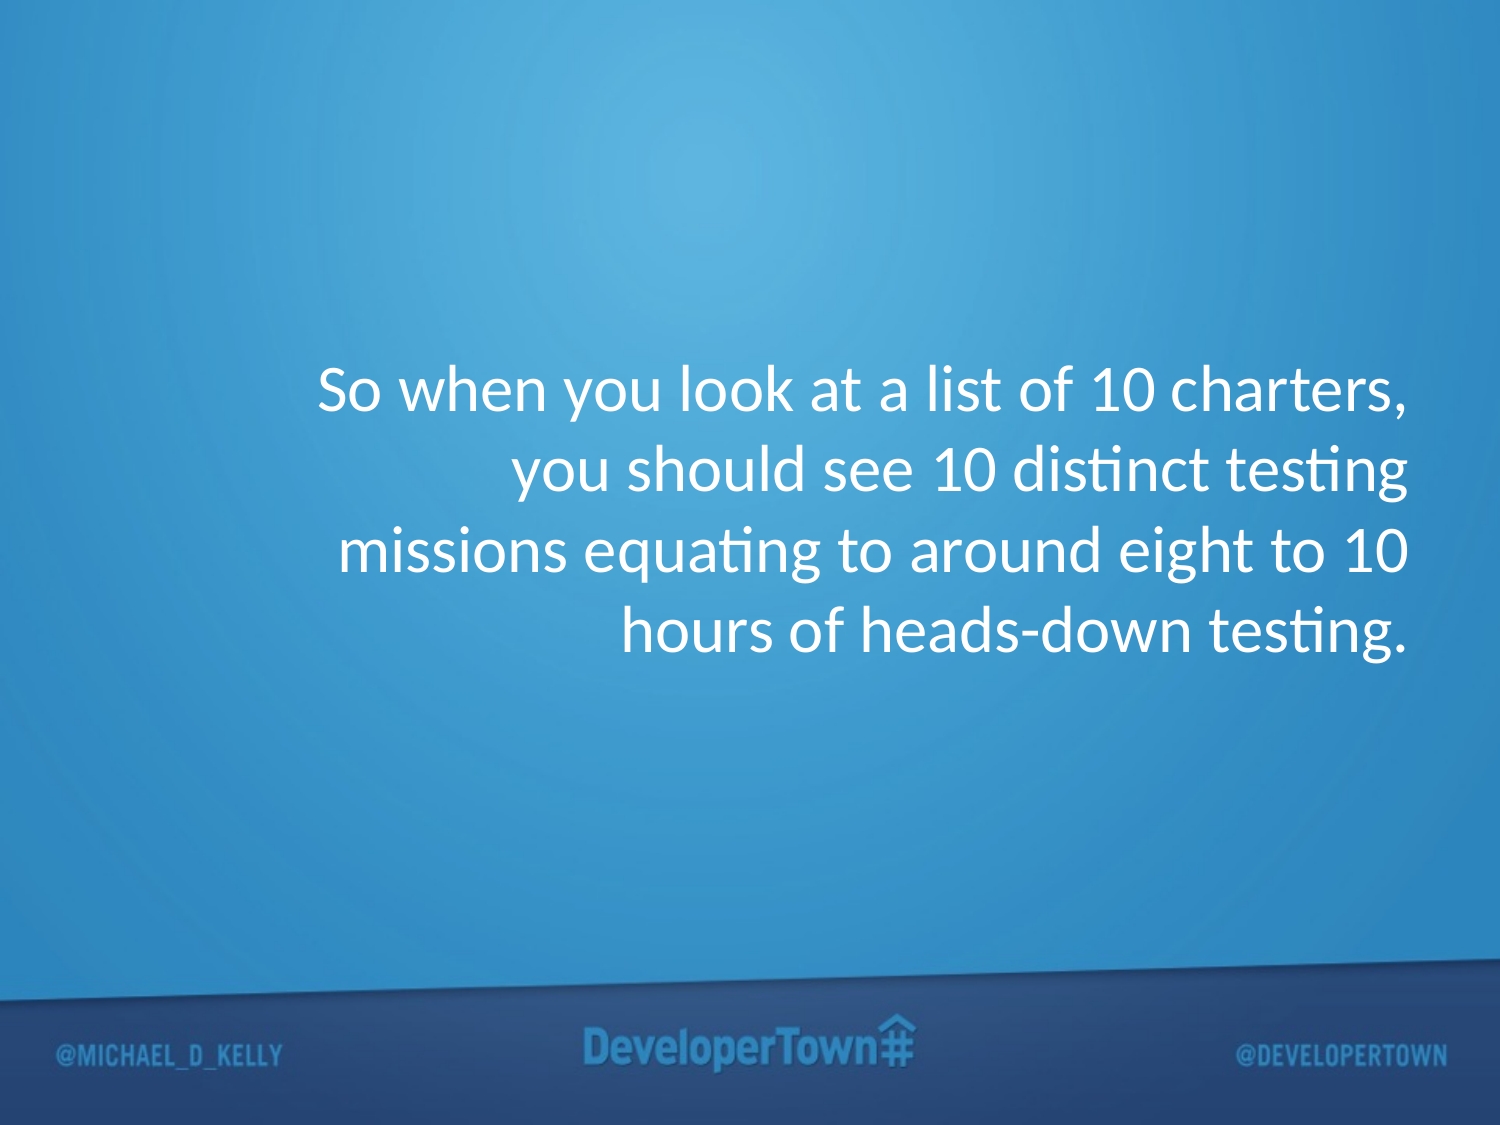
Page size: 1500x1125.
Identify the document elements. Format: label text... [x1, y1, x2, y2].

picture [0, 0, 1500, 1125]
list So when you look at a list of 10 charters, you should see 10 distinct testing missions equating to around eight to 10 hours of heads-down testing. [252, 57, 1425, 1005]
